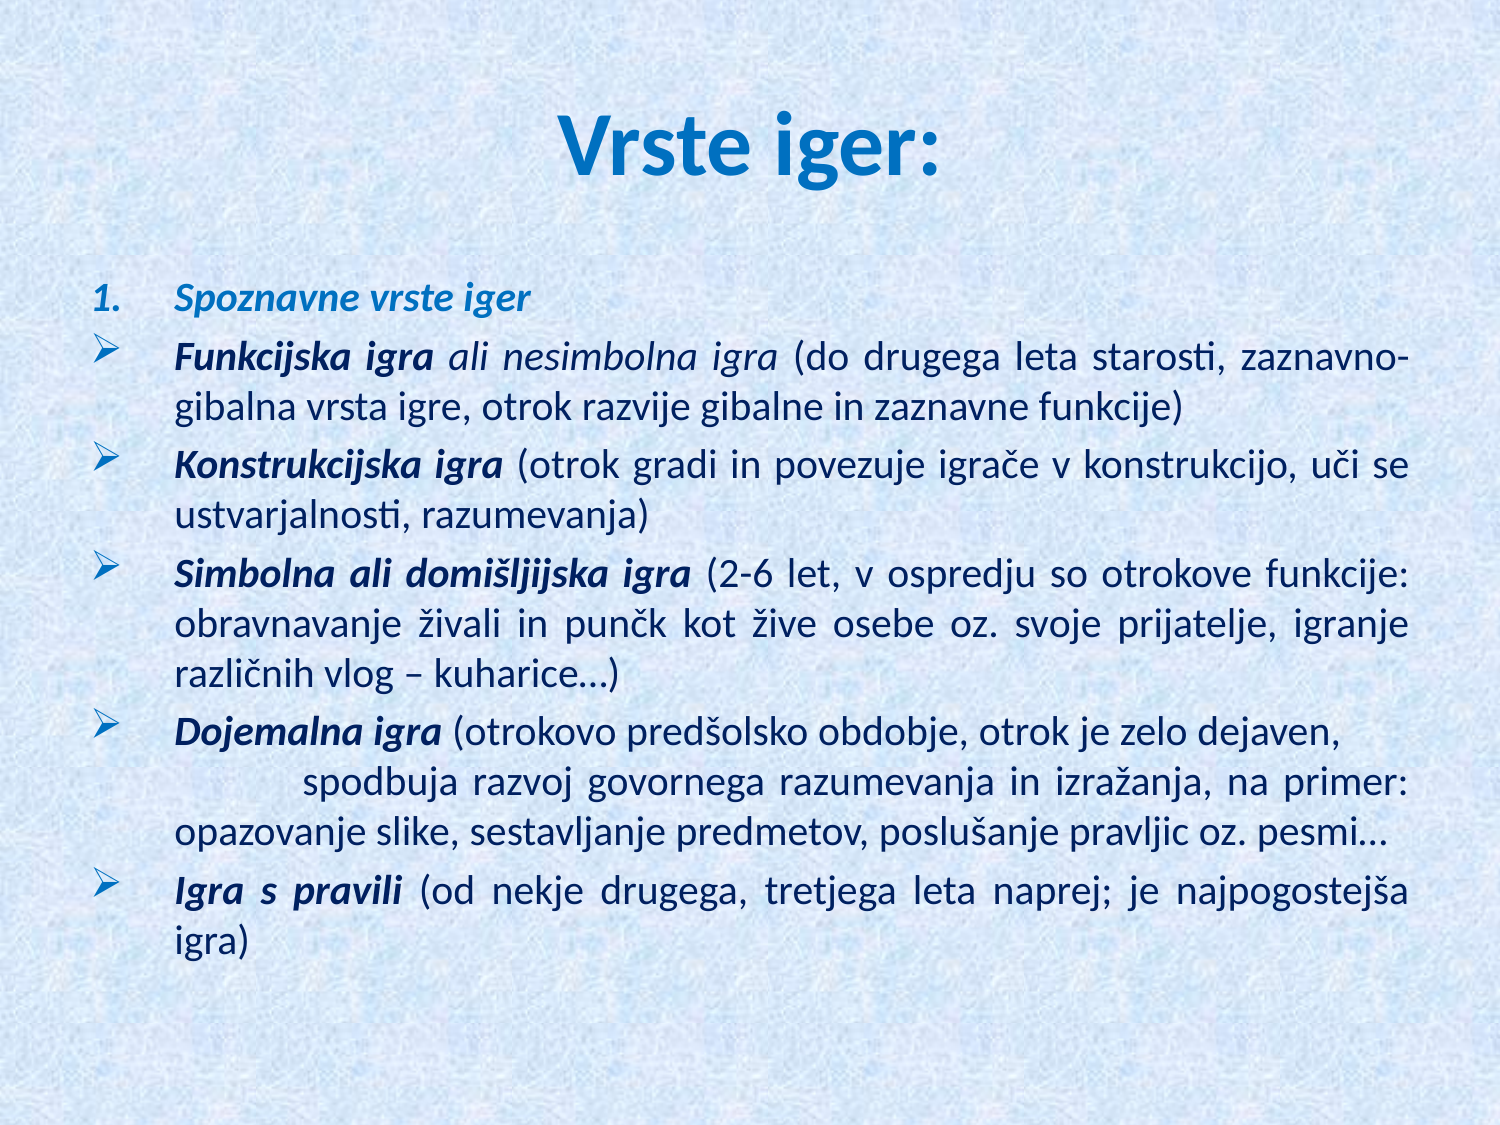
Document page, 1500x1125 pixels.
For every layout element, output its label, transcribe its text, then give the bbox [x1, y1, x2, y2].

list Spoznavne vrste iger Funkcijska igra ali nesimbolna igra (do drugega leta starosti, zaznavno-gibalna vrsta igre, otrok razvije gibalne in zaznavne funkcije) Konstrukcijska igra (otrok gradi in povezuje igrače v konstrukcijo, uči se ustvarjalnosti, razumevanja) Simbolna ali domišljijska igra (2-6 let, v ospredju so otrokove funkcije: obravnavanje živali in punčk kot žive osebe oz. svoje prijatelje, igranje različnih vlog – kuharice…) Dojemalna igra (otrokovo predšolsko obdobje, otrok je zelo dejaven, spodbuja razvoj govornega razumevanja in izražanja, na primer: opazovanje slike, sestavljanje predmetov, poslušanje pravljic oz. pesmi… Igra s pravili (od nekje drugega, tretjega leta naprej; je najpogostejša igra) [75, 262, 1425, 1102]
picture [0, 0, 1500, 1125]
title Vrste iger: [75, 45, 1425, 233]
